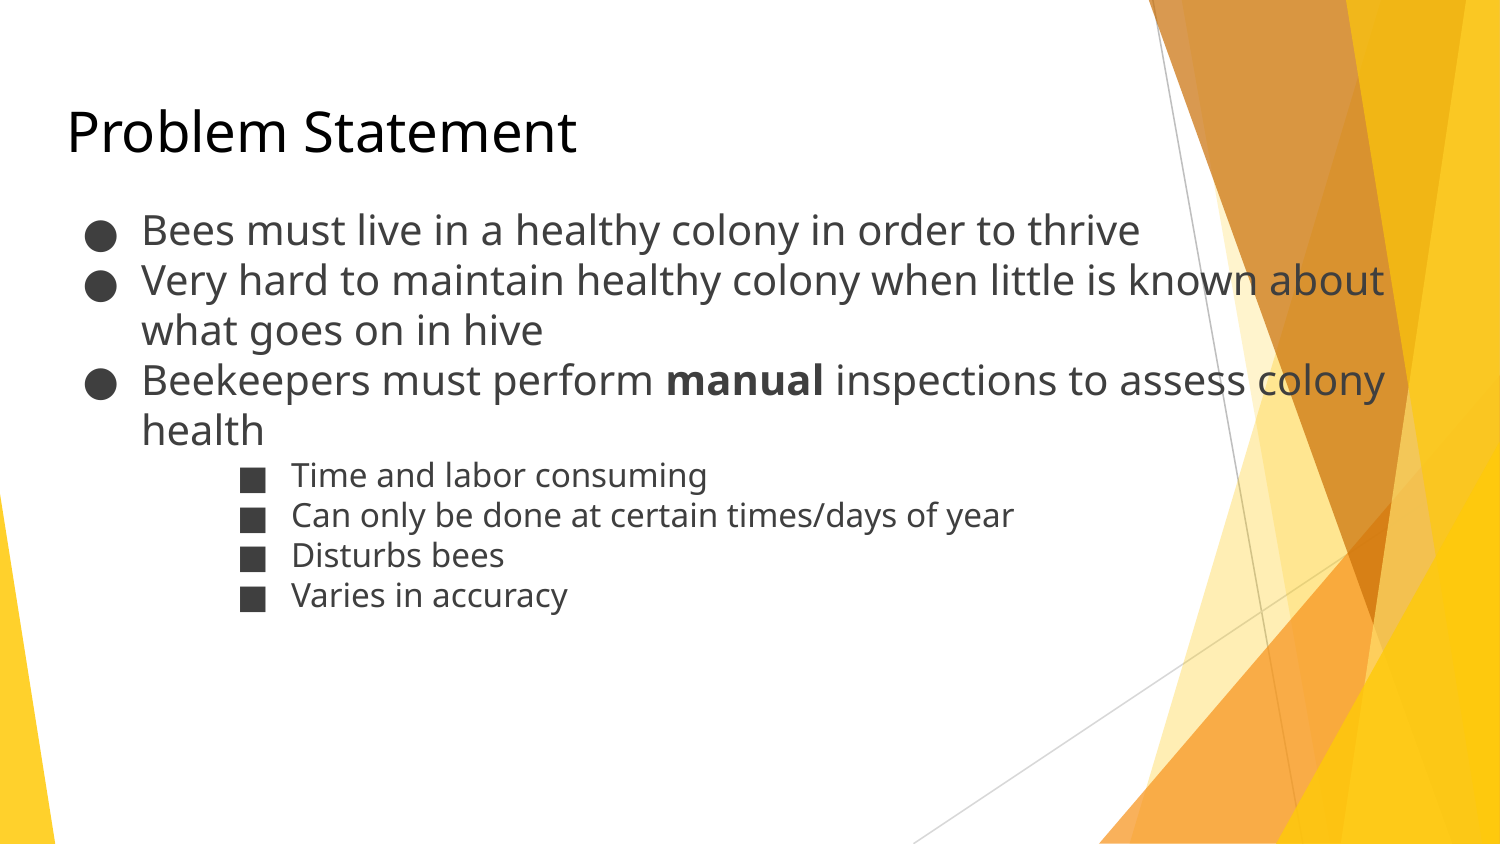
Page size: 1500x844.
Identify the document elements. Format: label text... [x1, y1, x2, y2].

list Bees must live in a healthy colony in order to thrive Very hard to maintain healthy colony when little is known about what goes on in hive Beekeepers must perform manual inspections to assess colony health Time and labor consuming Can only be done at certain times/days of year Disturbs bees Varies in accuracy [51, 189, 1449, 750]
title Problem Statement [51, 81, 1449, 176]
